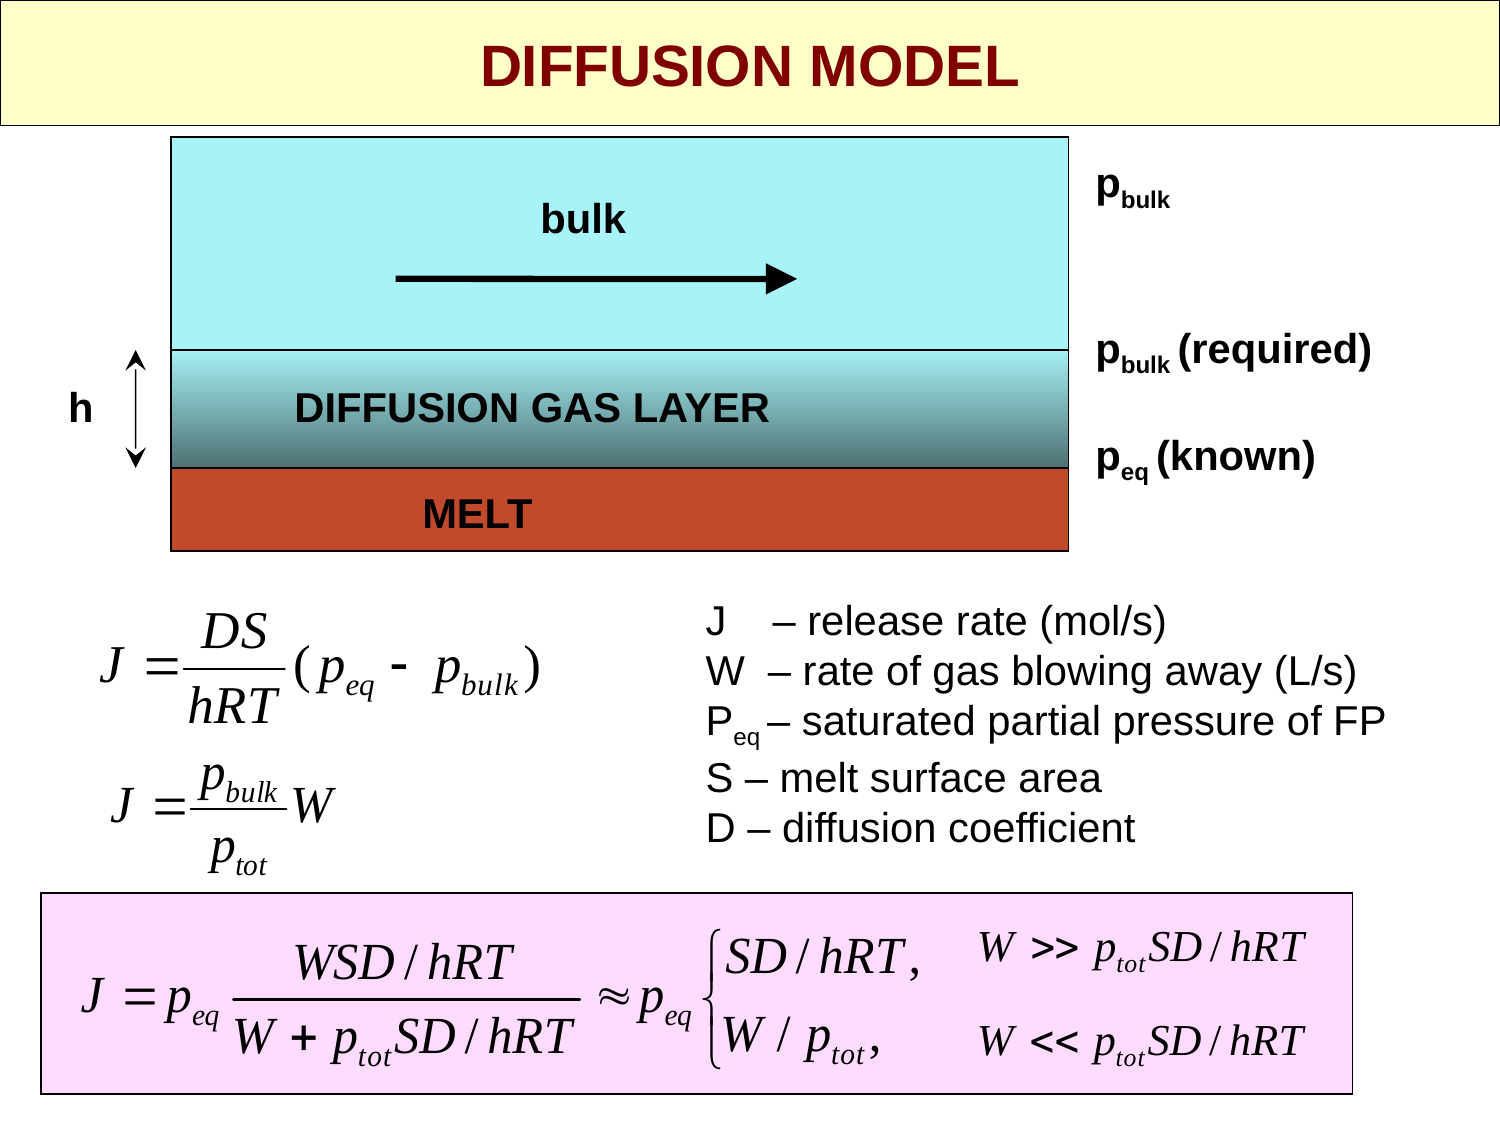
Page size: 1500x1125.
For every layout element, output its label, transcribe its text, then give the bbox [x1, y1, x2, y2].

text_box [41, 893, 1353, 1094]
text_box [171, 468, 1069, 551]
text_box DIFFUSION MODEL [0, 0, 1500, 126]
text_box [974, 916, 1318, 984]
text_box [125, 349, 147, 371]
text_box peq (known) [1080, 420, 1500, 493]
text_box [974, 1011, 1318, 1078]
text_box J – release rate (mol/s) W – rate of gas blowing away (L/s) Peq – saturated partial pressure of FP S – melt surface area D – diffusion coefficient [690, 586, 1412, 858]
text_box [171, 137, 1069, 349]
text_box [171, 349, 1069, 468]
text_box bulk [525, 184, 642, 250]
text_box pbulk (required) [1080, 314, 1400, 386]
text_box MELT [407, 479, 552, 545]
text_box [88, 597, 550, 736]
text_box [99, 739, 349, 888]
text_box [395, 268, 798, 290]
text_box DIFFUSION GAS LAYER [279, 373, 786, 439]
text_box [125, 447, 146, 468]
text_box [70, 916, 930, 1082]
text_box pbulk [1080, 148, 1193, 221]
text_box h [53, 373, 109, 439]
